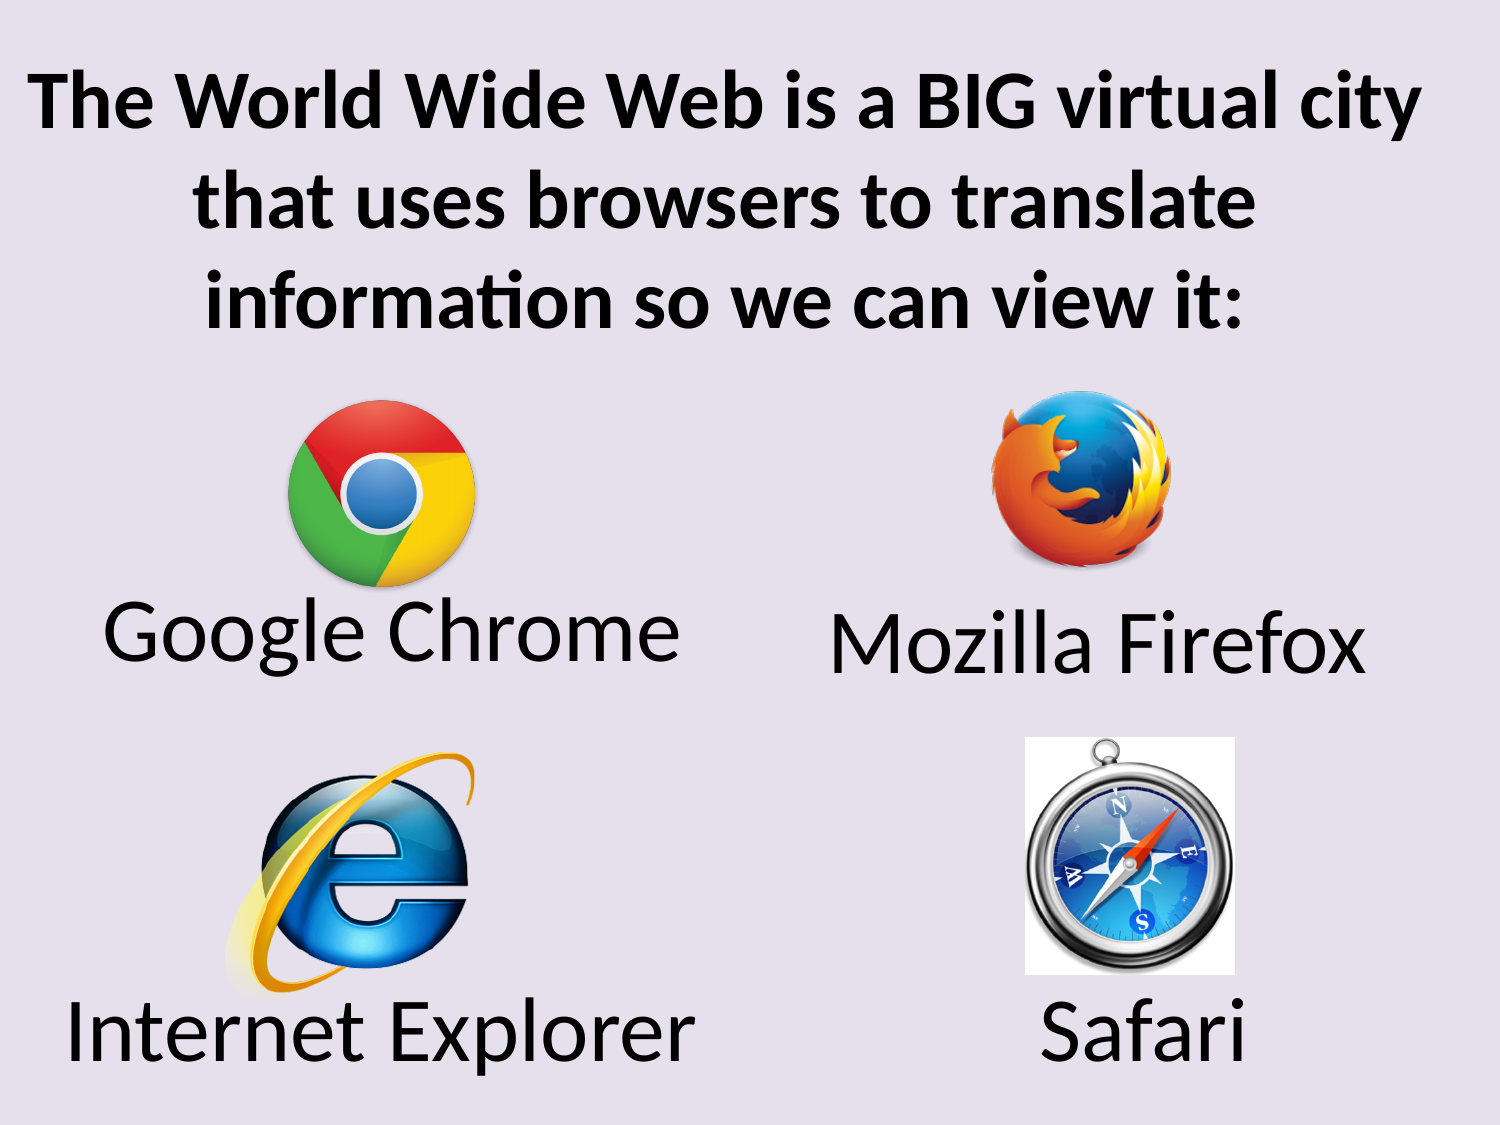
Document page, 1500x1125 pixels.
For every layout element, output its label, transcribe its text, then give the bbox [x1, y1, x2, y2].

picture [987, 387, 1176, 576]
picture [224, 749, 476, 1001]
text_box Mozilla Firefox [812, 574, 1413, 700]
picture [1024, 737, 1235, 976]
text_box Internet Explorer [49, 962, 738, 1088]
text_box Safari [1025, 962, 1288, 1088]
text_box The World Wide Web is a BIG virtual city that uses browsers to translate information so we can view it: [0, 37, 1452, 353]
text_box Google Chrome [87, 562, 738, 688]
picture [274, 387, 488, 601]
